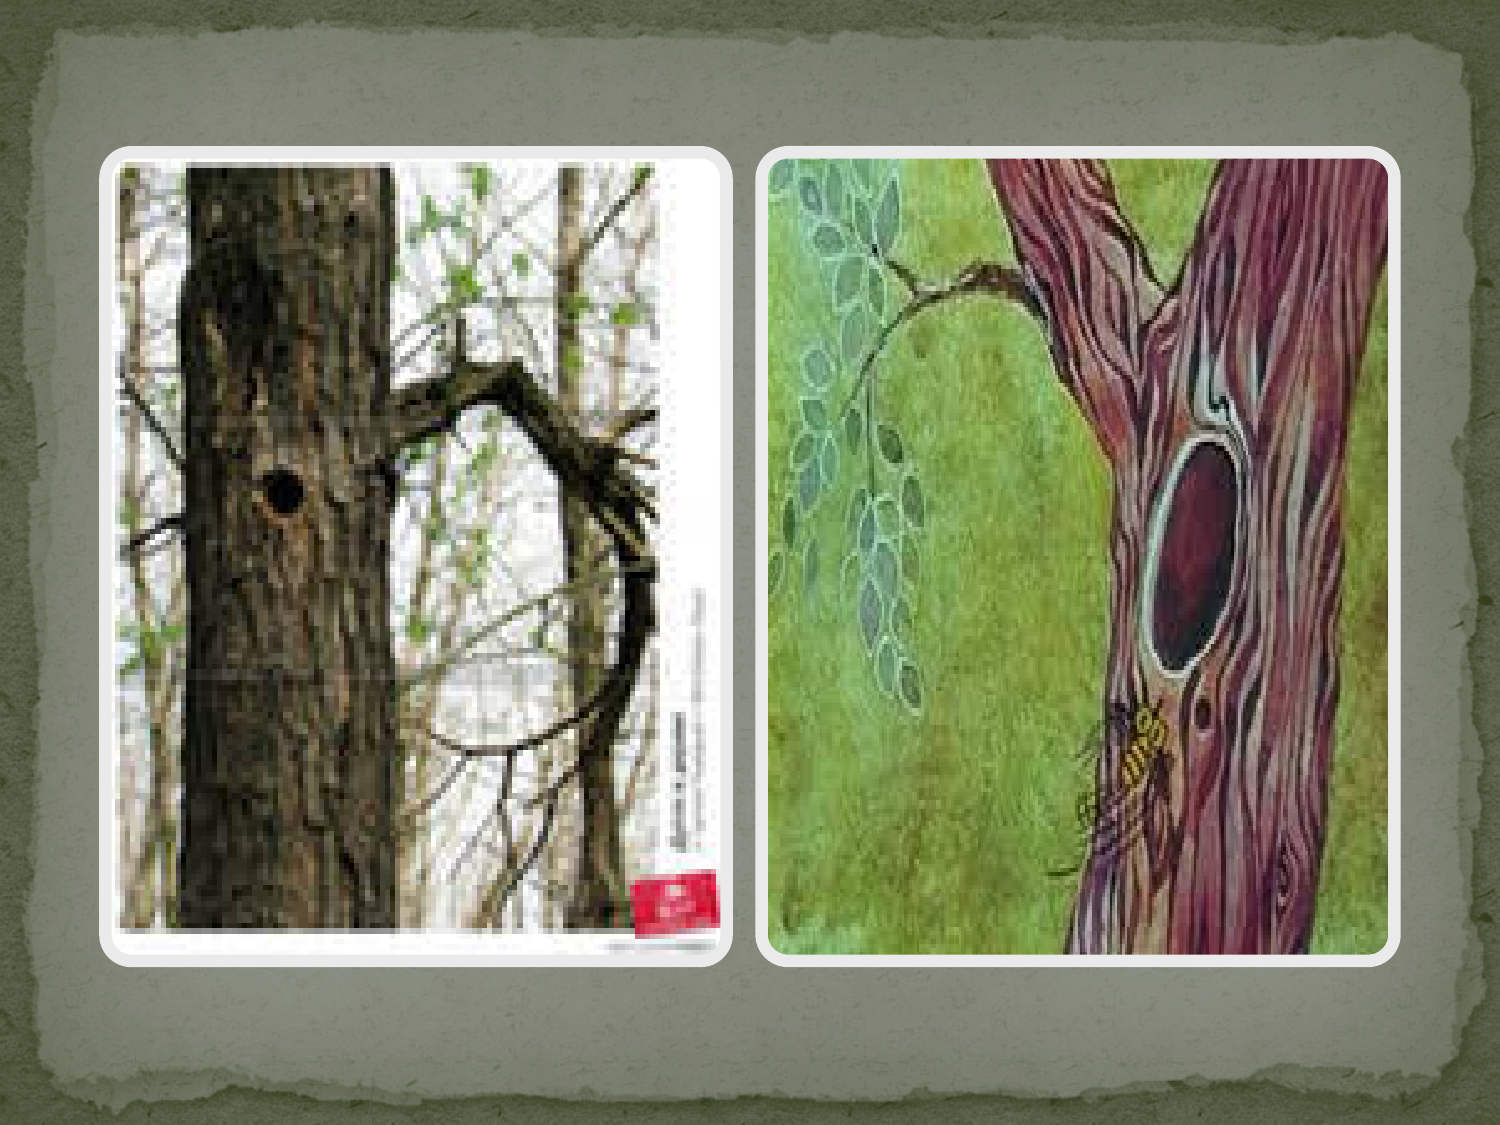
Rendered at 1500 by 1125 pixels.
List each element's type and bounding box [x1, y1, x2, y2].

picture [107, 154, 726, 960]
picture [763, 154, 1394, 960]
